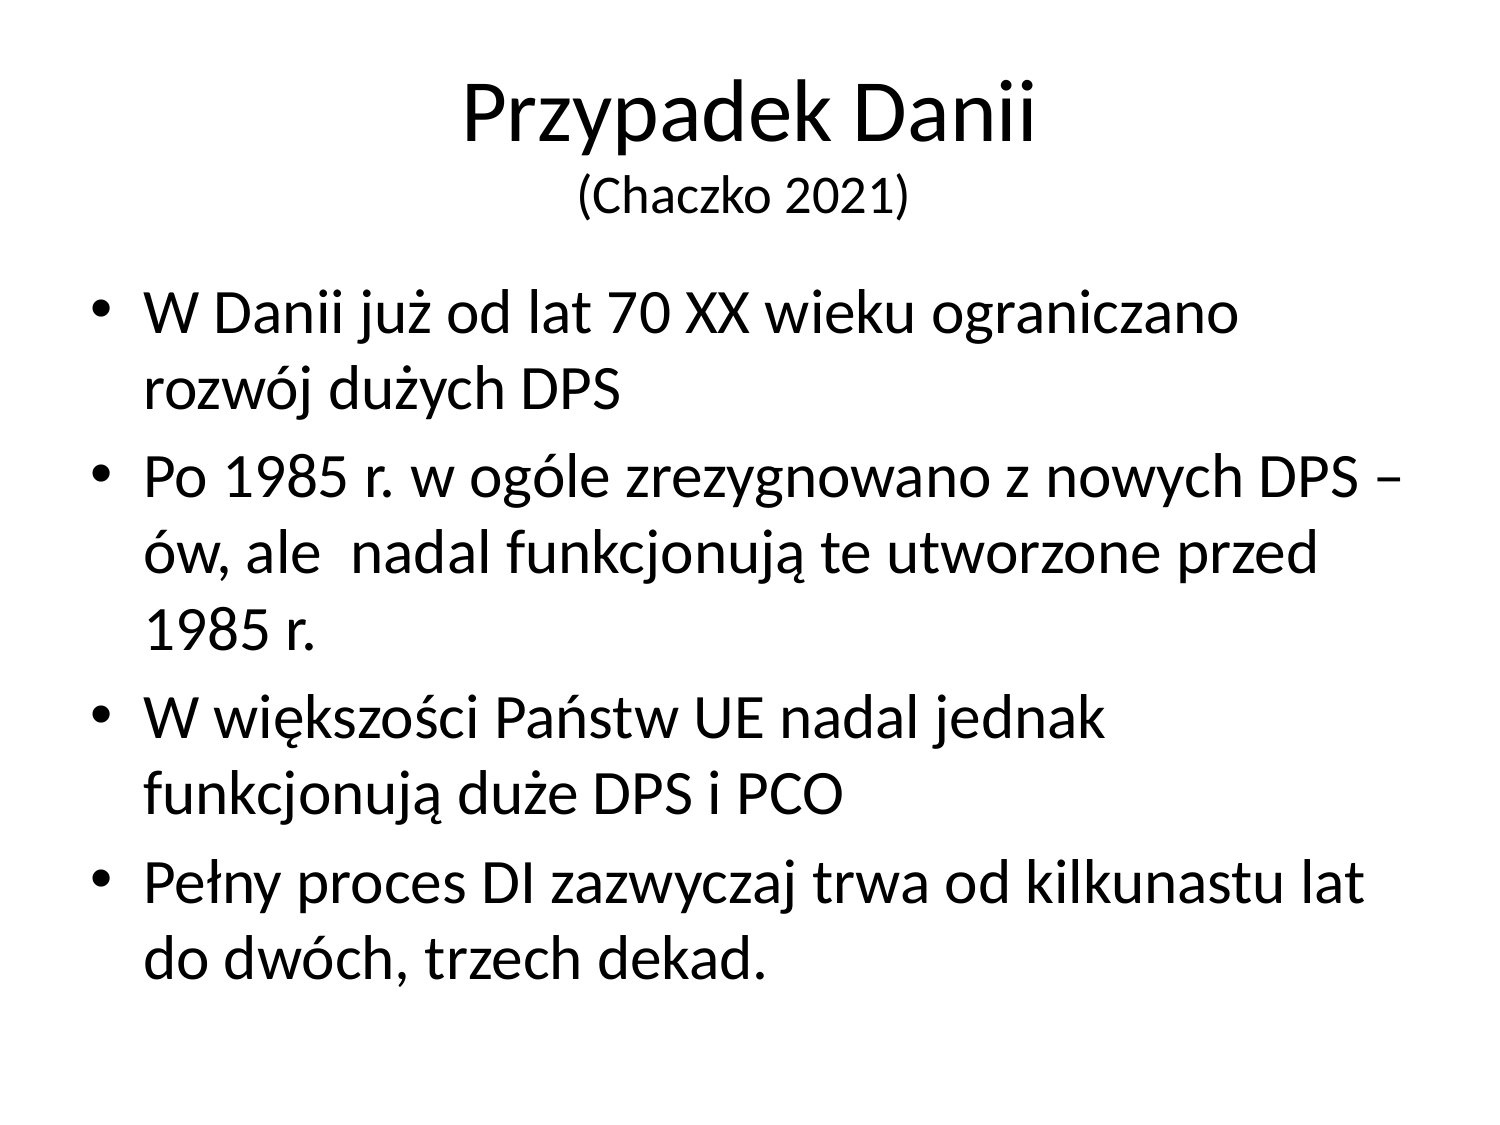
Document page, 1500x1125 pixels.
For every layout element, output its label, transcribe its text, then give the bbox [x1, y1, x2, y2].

title Przypadek Danii (Chaczko 2021) [75, 45, 1425, 233]
list W Danii już od lat 70 XX wieku ograniczano rozwój dużych DPS Po 1985 r. w ogóle zrezygnowano z nowych DPS –ów, ale nadal funkcjonują te utworzone przed 1985 r. W większości Państw UE nadal jednak funkcjonują duże DPS i PCO Pełny proces DI zazwyczaj trwa od kilkunastu lat do dwóch, trzech dekad. [75, 262, 1425, 1005]
